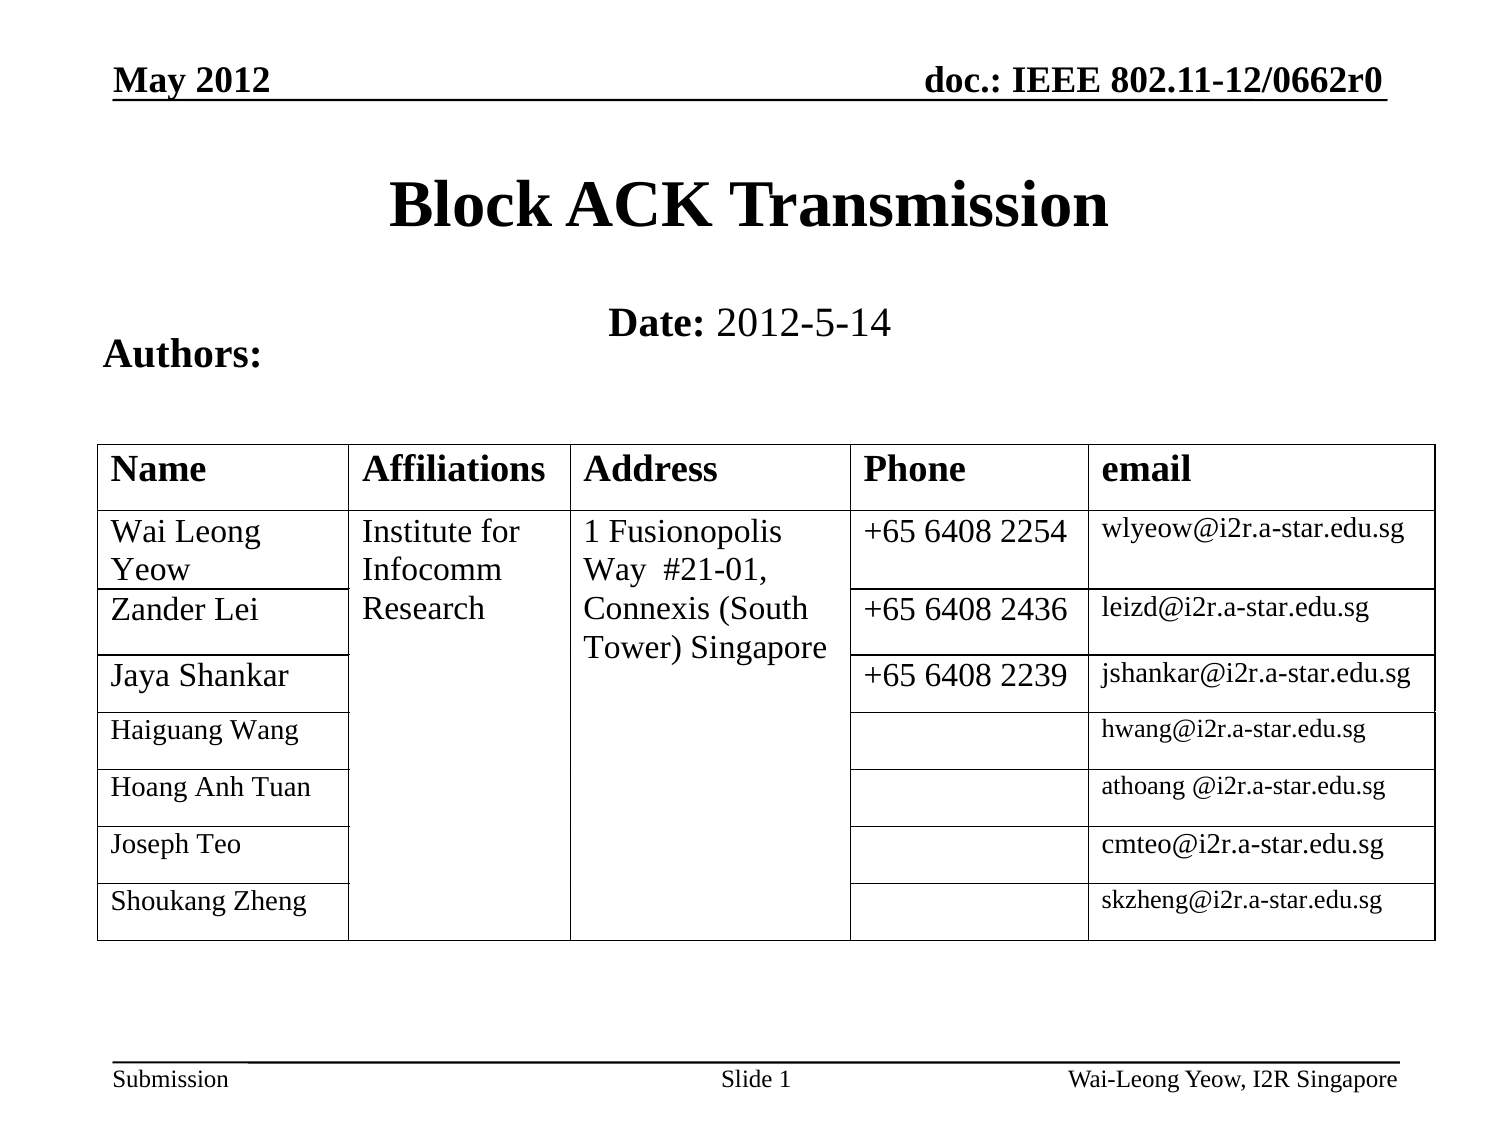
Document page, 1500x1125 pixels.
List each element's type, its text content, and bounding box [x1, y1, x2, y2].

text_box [79, 444, 1478, 998]
title Block ACK Transmission [112, 112, 1388, 287]
slide_number Slide 1 [712, 1061, 800, 1093]
list Date: 2012-5-14 [112, 287, 1388, 351]
text_box Authors: [87, 318, 325, 381]
